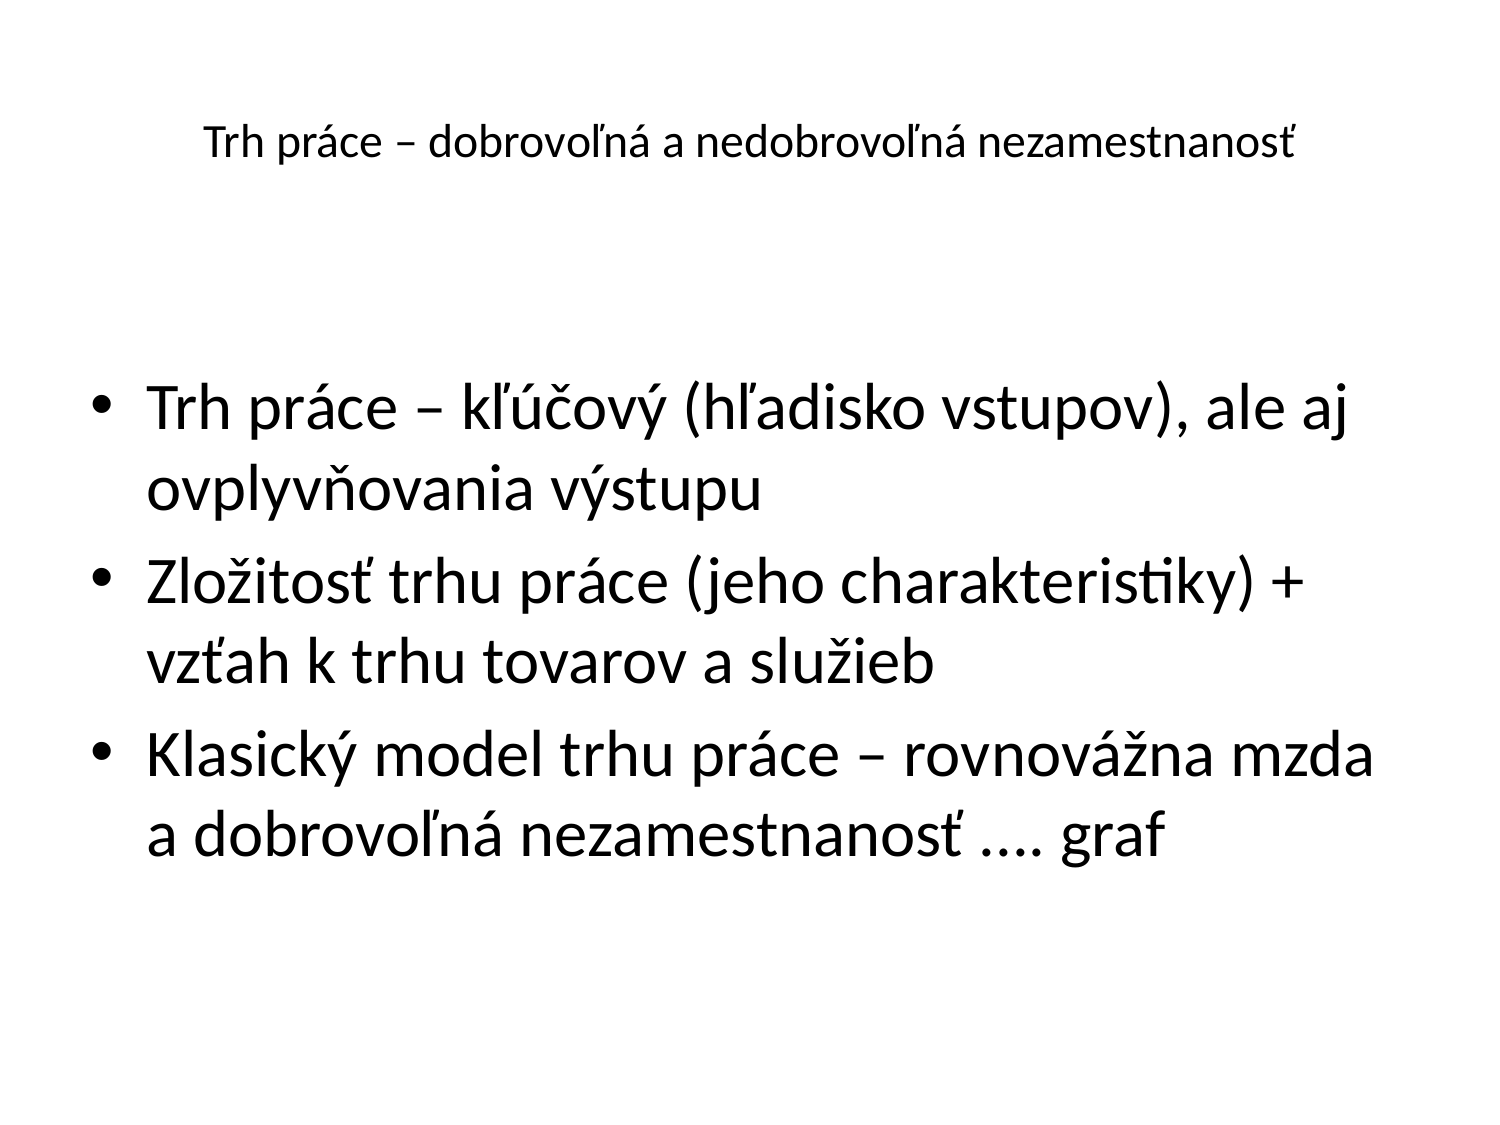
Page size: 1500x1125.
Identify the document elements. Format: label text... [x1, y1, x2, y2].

list Trh práce – kľúčový (hľadisko vstupov), ale aj ovplyvňovania výstupu Zložitosť trhu práce (jeho charakteristiky) + vzťah k trhu tovarov a služieb Klasický model trhu práce – rovnovážna mzda a dobrovoľná nezamestnanosť .... graf [75, 262, 1425, 1005]
title Trh práce – dobrovoľná a nedobrovoľná nezamestnanosť [75, 45, 1425, 233]
